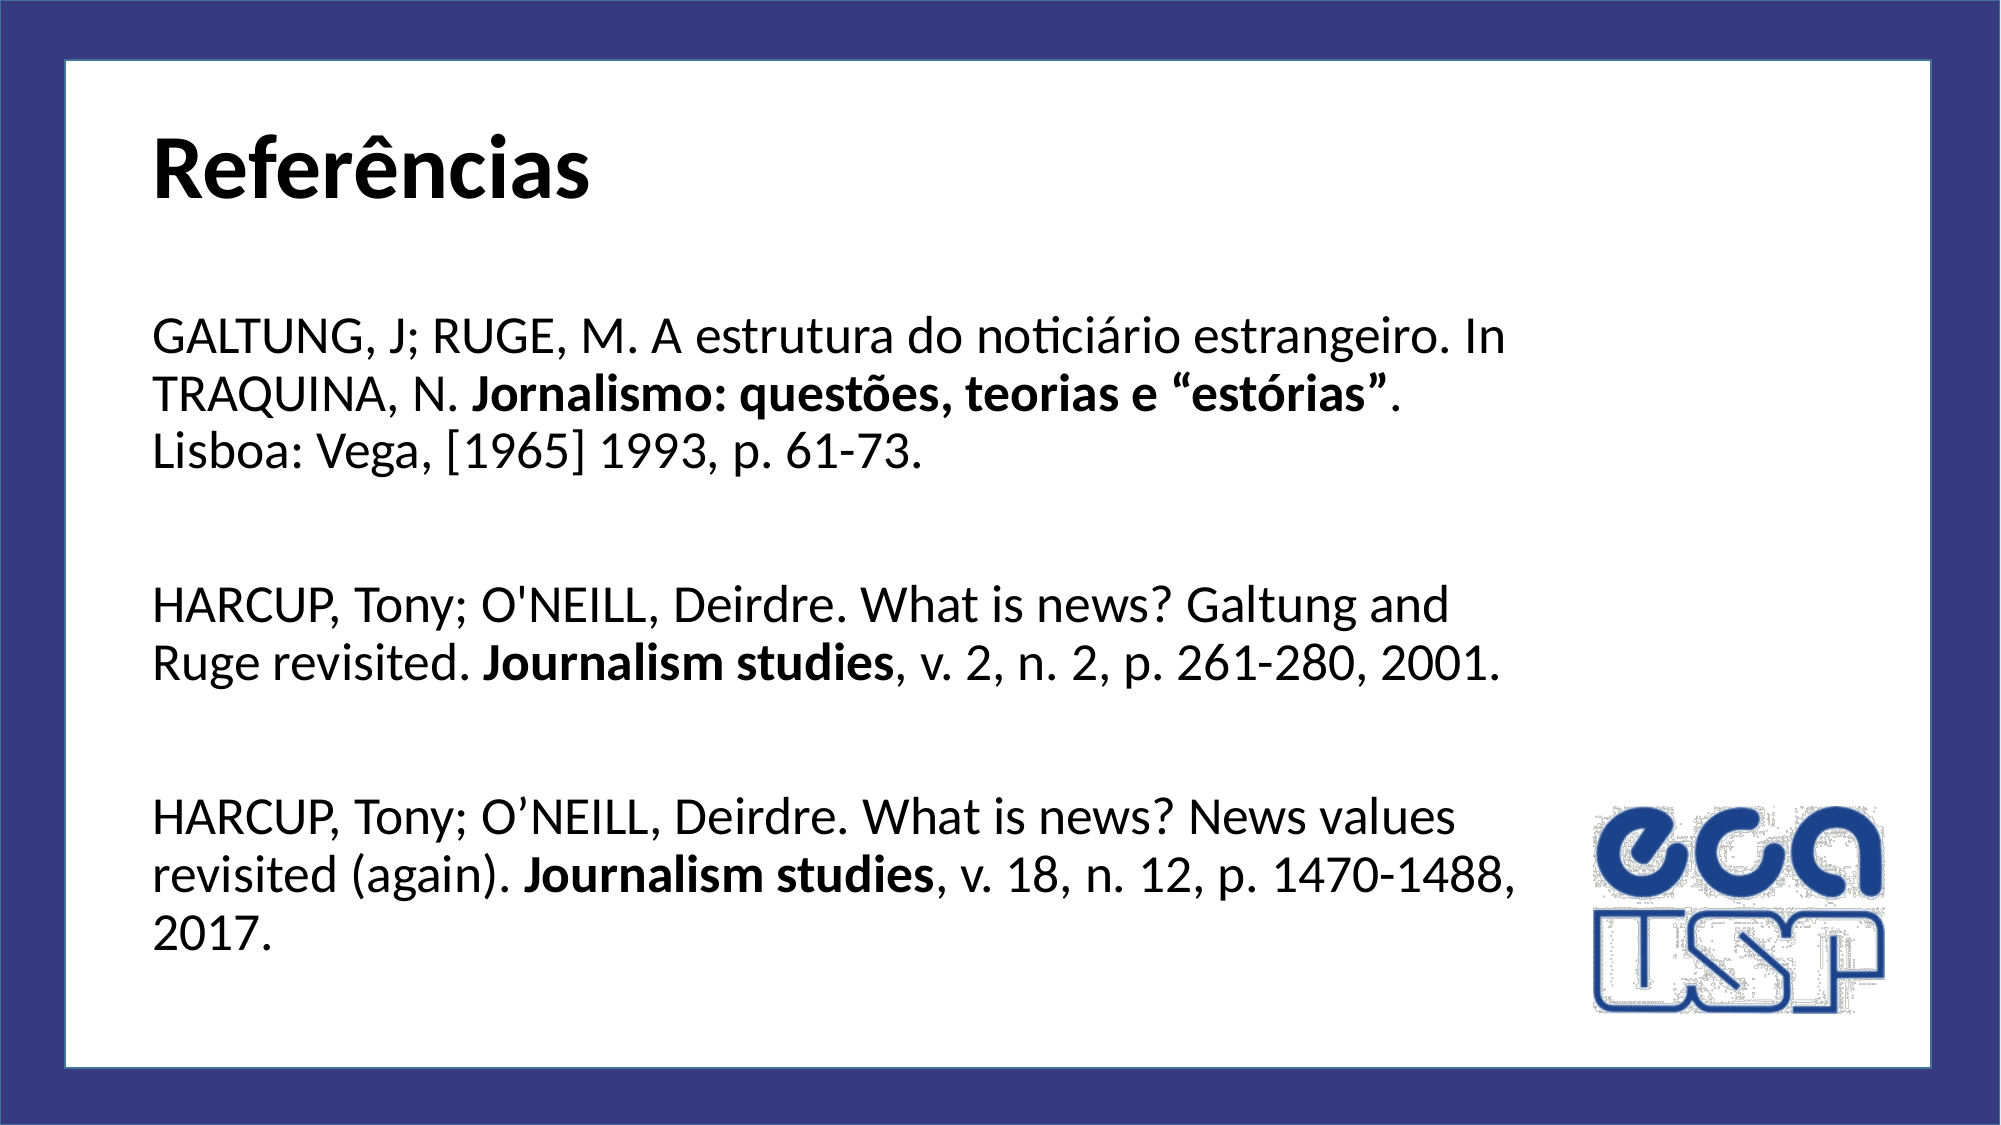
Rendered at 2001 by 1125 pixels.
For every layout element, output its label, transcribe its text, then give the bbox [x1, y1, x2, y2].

title Referências [137, 59, 1863, 278]
list GALTUNG, J; RUGE, M. A estrutura do noticiário estrangeiro. In TRAQUINA, N. Jornalismo: questões, teorias e “estórias”. Lisboa: Vega, [1965] 1993, p. 61-73. HARCUP, Tony; O'NEILL, Deirdre. What is news? Galtung and Ruge revisited. Journalism studies, v. 2, n. 2, p. 261-280, 2001. HARCUP, Tony; O’NEILL, Deirdre. What is news? News values revisited (again). Journalism studies, v. 18, n. 12, p. 1470-1488, 2017. [137, 299, 1550, 1014]
picture [1593, 806, 1885, 1014]
